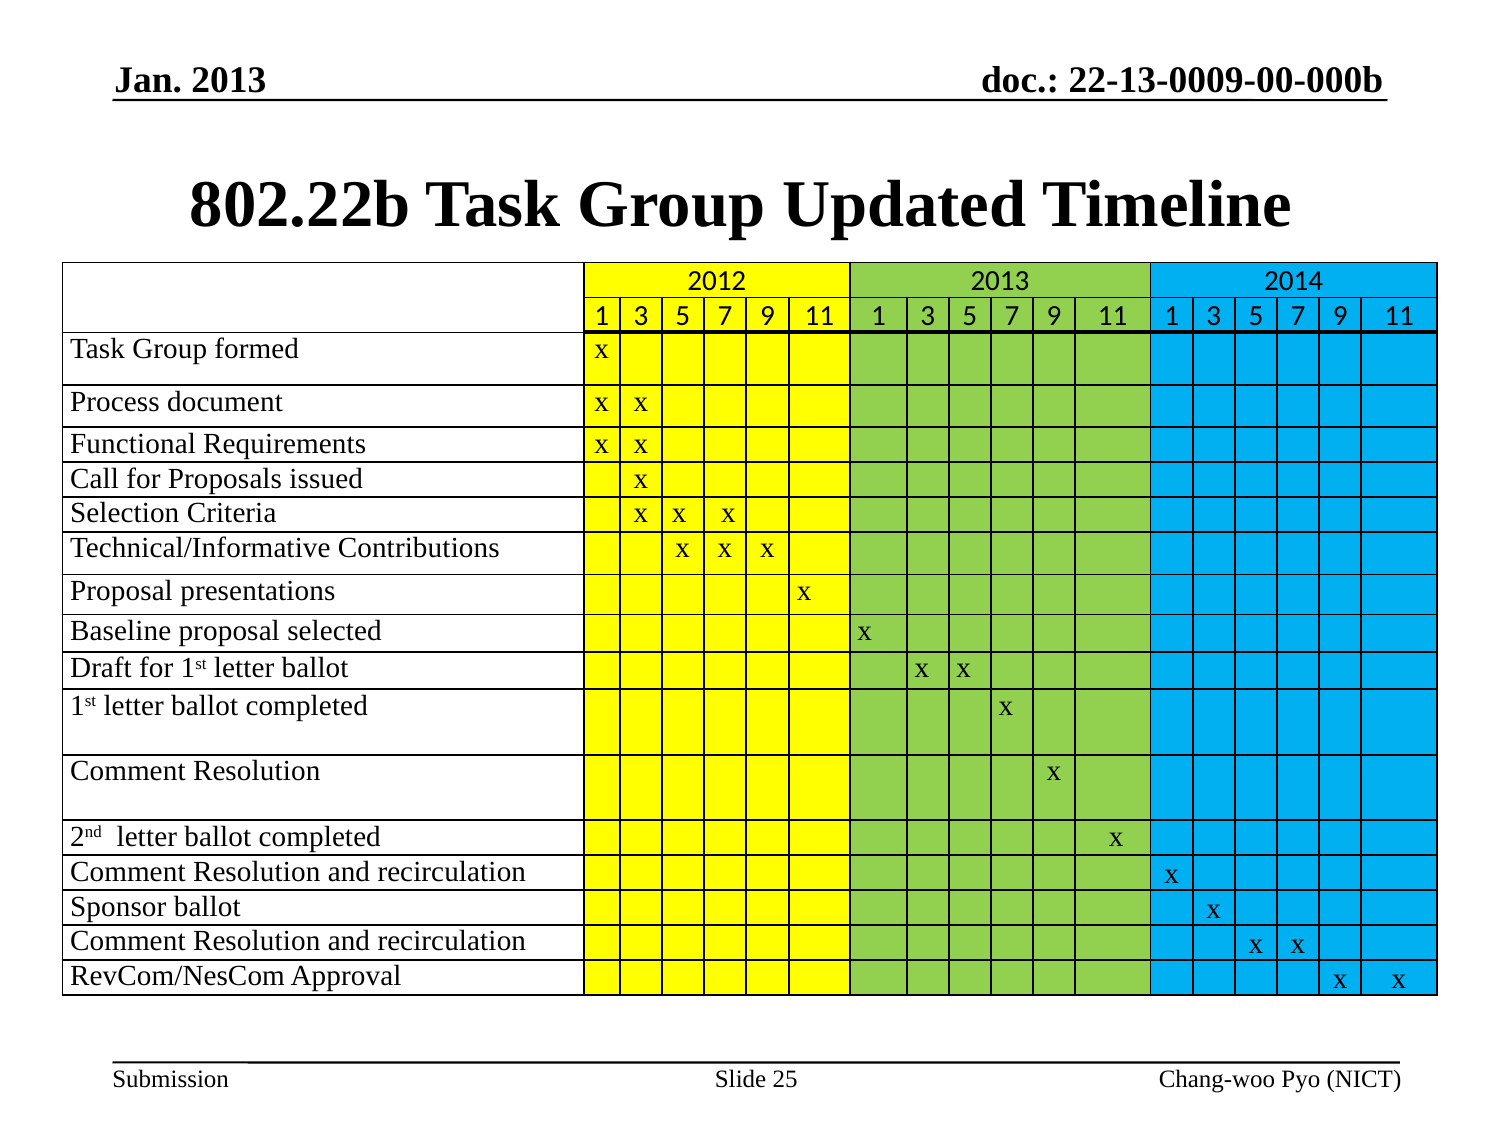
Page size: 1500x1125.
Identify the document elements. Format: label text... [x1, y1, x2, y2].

table_cell [585, 653, 619, 688]
table_cell [1362, 498, 1436, 531]
table_cell [621, 615, 661, 651]
table_cell x [621, 428, 661, 461]
table_cell [1320, 926, 1360, 959]
table_cell 5 [950, 298, 990, 330]
table_cell [1320, 615, 1360, 651]
table_cell [1151, 498, 1192, 531]
table_cell [851, 463, 906, 496]
table_cell [1278, 386, 1318, 426]
table_cell [992, 428, 1032, 461]
table_cell [705, 653, 745, 688]
table_cell [585, 575, 619, 614]
table_cell x [621, 386, 661, 426]
table_cell [790, 386, 849, 426]
table_cell [1278, 891, 1318, 924]
table_cell [1034, 463, 1074, 496]
table_cell [1362, 856, 1436, 889]
table_cell [950, 334, 990, 384]
table_cell [705, 463, 745, 496]
table_cell [1076, 653, 1150, 688]
table_cell [1278, 615, 1318, 651]
table_cell x [950, 653, 990, 688]
table_cell Technical/Informative Contributions [63, 533, 583, 574]
table_cell x [1278, 926, 1318, 959]
table_cell [1151, 575, 1192, 614]
table_cell [950, 690, 990, 754]
table_cell x [705, 533, 745, 574]
table_cell [950, 891, 990, 924]
table_cell [585, 463, 619, 496]
table_cell [1034, 615, 1074, 651]
table_cell [908, 498, 948, 531]
table_cell [663, 463, 703, 496]
table_cell [1320, 856, 1360, 889]
table_cell [621, 575, 661, 614]
table_cell [851, 334, 906, 384]
table_cell 9 [1034, 298, 1074, 330]
table_cell Task Group formed [63, 333, 583, 384]
table_cell [1076, 961, 1150, 994]
table_cell 11 [1076, 298, 1150, 330]
table_cell [851, 690, 906, 754]
table_cell [1151, 891, 1192, 924]
table_cell [1194, 756, 1234, 819]
table_cell [663, 334, 703, 384]
table_cell [908, 533, 948, 574]
table_cell [851, 533, 906, 574]
table_cell [585, 961, 619, 994]
table_cell [1151, 690, 1192, 754]
table_cell [621, 653, 661, 688]
table_cell [1236, 690, 1276, 754]
table_cell [1151, 334, 1192, 384]
table_cell [908, 615, 948, 651]
table_cell [790, 428, 849, 461]
table_cell x [585, 386, 619, 426]
table_cell [908, 891, 948, 924]
table_cell [992, 615, 1032, 651]
table_cell [1320, 821, 1360, 854]
table_cell [790, 653, 849, 688]
table_cell x [663, 533, 703, 574]
table_cell [705, 961, 745, 994]
table_cell [1278, 498, 1318, 531]
table_cell [705, 386, 745, 426]
table_cell [1236, 386, 1276, 426]
table_cell [1076, 498, 1150, 531]
table_cell [908, 856, 948, 889]
table_cell [950, 756, 990, 819]
table_cell [1236, 334, 1276, 384]
table_cell [1278, 428, 1318, 461]
table_cell [1151, 428, 1192, 461]
table_cell [1278, 856, 1318, 889]
table_cell [663, 961, 703, 994]
table_cell [992, 891, 1032, 924]
table_cell [992, 533, 1032, 574]
table_cell [950, 821, 990, 854]
table_cell [1278, 575, 1318, 614]
table_cell 1st letter ballot completed [63, 690, 583, 754]
table_cell Call for Proposals issued [63, 463, 583, 496]
table_cell [585, 615, 619, 651]
table_cell [1194, 428, 1234, 461]
table_cell 3 [908, 298, 948, 330]
table_cell x [621, 498, 661, 531]
table_cell [1320, 498, 1360, 531]
table_cell [950, 961, 990, 994]
table_cell [851, 756, 906, 819]
table_cell x [908, 653, 948, 688]
table_cell [992, 756, 1032, 819]
table_cell [1236, 575, 1276, 614]
table_cell [747, 615, 788, 651]
table_cell [1320, 533, 1360, 574]
table_cell [705, 756, 745, 819]
table_cell [1034, 498, 1074, 531]
table_cell x [992, 690, 1032, 754]
table_cell [992, 961, 1032, 994]
table_cell [747, 690, 788, 754]
table_cell x [663, 498, 703, 531]
table_cell x [1151, 856, 1192, 889]
table_cell [621, 891, 661, 924]
table_cell [1151, 961, 1192, 994]
table_cell [992, 386, 1032, 426]
table_cell [992, 498, 1032, 531]
table_cell [1034, 891, 1074, 924]
table_cell [1194, 653, 1234, 688]
table_cell [585, 821, 619, 854]
table_cell [1076, 575, 1150, 614]
table_cell [950, 498, 990, 531]
table_cell [908, 428, 948, 461]
table_cell [705, 428, 745, 461]
table_cell [1194, 575, 1234, 614]
table_cell x [705, 498, 745, 531]
table_cell [747, 575, 788, 614]
table_cell [851, 961, 906, 994]
table_cell [1236, 428, 1276, 461]
table_cell [585, 756, 619, 819]
table_cell [851, 386, 906, 426]
table_cell 3 [621, 298, 661, 330]
table_cell [790, 533, 849, 574]
table_cell x [585, 334, 619, 384]
table_cell [992, 575, 1032, 614]
table_cell [908, 821, 948, 854]
table_cell [1034, 334, 1074, 384]
table_cell [851, 428, 906, 461]
table_cell [585, 856, 619, 889]
table_cell [1034, 575, 1074, 614]
table_cell Selection Criteria [63, 498, 583, 531]
table_cell [1236, 463, 1276, 496]
table_header 2012 [585, 263, 849, 297]
table_cell [950, 463, 990, 496]
table_cell [851, 575, 906, 614]
table_cell [747, 334, 788, 384]
table_cell [851, 926, 906, 959]
table_cell [1278, 690, 1318, 754]
table_cell [747, 463, 788, 496]
table_cell [747, 961, 788, 994]
table_cell [1362, 653, 1436, 688]
table_cell 5 [663, 298, 703, 330]
table_cell Process document [63, 386, 583, 426]
table_cell [663, 856, 703, 889]
table_cell [1236, 615, 1276, 651]
table_cell [1151, 615, 1192, 651]
table_cell [1034, 533, 1074, 574]
table_cell [621, 926, 661, 959]
table_cell 3 [1194, 298, 1234, 330]
table_cell [1194, 386, 1234, 426]
table_cell Comment Resolution and recirculation [63, 856, 583, 889]
table_cell [790, 926, 849, 959]
table_cell [621, 756, 661, 819]
table_cell [705, 926, 745, 959]
table_cell [1362, 926, 1436, 959]
table_cell [992, 856, 1032, 889]
table_header [63, 263, 583, 297]
table_cell [747, 856, 788, 889]
table_cell x [747, 533, 788, 574]
table_cell [1362, 615, 1436, 651]
table_cell 1 [1151, 298, 1192, 330]
table_cell [705, 615, 745, 651]
table_cell [1236, 891, 1276, 924]
table_cell [1320, 463, 1360, 496]
table_cell [585, 690, 619, 754]
table_cell [1076, 386, 1150, 426]
table_cell x [585, 428, 619, 461]
table_cell [663, 926, 703, 959]
table_cell [1320, 690, 1360, 754]
table_cell 7 [1278, 298, 1318, 330]
table_cell [790, 821, 849, 854]
table_cell [790, 498, 849, 531]
table_cell x [1034, 756, 1074, 819]
table_cell 5 [1236, 298, 1276, 330]
table_cell x [1320, 961, 1360, 994]
table_cell [950, 428, 990, 461]
table_cell [663, 690, 703, 754]
table_cell Proposal presentations [63, 575, 583, 614]
table_cell [908, 334, 948, 384]
table_cell [1194, 690, 1234, 754]
table_cell [1034, 428, 1074, 461]
table_cell [1320, 386, 1360, 426]
table_cell [747, 428, 788, 461]
table_cell [747, 386, 788, 426]
table_cell [1236, 533, 1276, 574]
table_cell 9 [747, 298, 788, 330]
table_cell [1320, 575, 1360, 614]
table_cell [705, 690, 745, 754]
table_cell [1076, 463, 1150, 496]
table_cell [621, 533, 661, 574]
table_cell [1362, 533, 1436, 574]
table_cell [663, 575, 703, 614]
table_cell [621, 856, 661, 889]
table_cell [747, 891, 788, 924]
table_cell [747, 926, 788, 959]
table_cell [585, 498, 619, 531]
table_cell [1362, 334, 1436, 384]
table_cell Baseline proposal selected [63, 615, 583, 651]
table_cell [1278, 463, 1318, 496]
table_cell [705, 891, 745, 924]
table_cell 7 [992, 298, 1032, 330]
table_cell [1362, 386, 1436, 426]
table_cell [705, 821, 745, 854]
table_cell [1076, 926, 1150, 959]
table_cell [1362, 891, 1436, 924]
table_cell [908, 463, 948, 496]
table_cell Sponsor ballot [63, 891, 583, 924]
table_cell [1278, 756, 1318, 819]
table_cell [1194, 926, 1234, 959]
table_cell [1236, 756, 1276, 819]
table_cell [790, 891, 849, 924]
table_cell 11 [1362, 298, 1436, 330]
table_cell [1151, 926, 1192, 959]
table_cell [1034, 926, 1074, 959]
table_cell [790, 463, 849, 496]
table_cell [1362, 821, 1436, 854]
table_cell [1320, 334, 1360, 384]
table_cell x [1194, 891, 1234, 924]
table_cell [1278, 334, 1318, 384]
table_cell [1034, 821, 1074, 854]
table_cell [851, 891, 906, 924]
footer Chang-woo Pyo (NICT) [1155, 1061, 1402, 1093]
table_cell Functional Requirements [63, 428, 583, 461]
table_cell x [1076, 821, 1150, 854]
table_cell [992, 821, 1032, 854]
table_header 2014 [1151, 263, 1436, 297]
table_cell [1076, 615, 1150, 651]
table_cell [621, 961, 661, 994]
table_cell x [851, 615, 906, 651]
table_cell 9 [1320, 298, 1360, 330]
table_cell Comment Resolution [63, 756, 583, 819]
table_cell 1 [851, 298, 906, 330]
table_cell [1151, 821, 1192, 854]
table_cell [1236, 961, 1276, 994]
table_cell [1151, 463, 1192, 496]
table_cell [992, 653, 1032, 688]
table_cell [621, 690, 661, 754]
table_cell [950, 926, 990, 959]
table_cell [663, 653, 703, 688]
table_cell [1034, 690, 1074, 754]
table_cell 1 [585, 298, 619, 330]
table_cell [621, 821, 661, 854]
table_cell [908, 690, 948, 754]
table_cell [747, 821, 788, 854]
table_cell [790, 756, 849, 819]
table_cell [908, 926, 948, 959]
table_cell [1194, 821, 1234, 854]
table_cell [992, 334, 1032, 384]
table_cell 7 [705, 298, 745, 330]
table_cell Comment Resolution and recirculation [63, 926, 583, 959]
table_cell [950, 615, 990, 651]
table_cell x [790, 575, 849, 614]
table_cell [1236, 498, 1276, 531]
table_cell [950, 575, 990, 614]
table_cell [1034, 961, 1074, 994]
table_cell [950, 386, 990, 426]
table_cell [1278, 653, 1318, 688]
table_cell [1076, 690, 1150, 754]
table_cell [908, 575, 948, 614]
table_cell [1320, 653, 1360, 688]
table_cell [705, 334, 745, 384]
table_cell [790, 690, 849, 754]
table_cell Draft for 1st letter ballot [63, 653, 583, 688]
table_cell [1236, 856, 1276, 889]
table_cell [585, 926, 619, 959]
table_cell [1034, 856, 1074, 889]
table_cell [1236, 653, 1276, 688]
table_cell [1236, 821, 1276, 854]
table_cell 11 [790, 298, 849, 330]
table_cell [790, 961, 849, 994]
table_cell [1362, 463, 1436, 496]
table_cell [992, 926, 1032, 959]
table_cell [992, 463, 1032, 496]
table_cell [1278, 961, 1318, 994]
table_cell [1278, 533, 1318, 574]
table_cell [1034, 386, 1074, 426]
table_cell [1194, 463, 1234, 496]
table_cell [1320, 756, 1360, 819]
table_cell [585, 533, 619, 574]
table_cell RevCom/NesCom Approval [63, 961, 583, 994]
table_cell [747, 653, 788, 688]
table_cell [63, 297, 583, 332]
table_cell [851, 653, 906, 688]
table_cell [663, 891, 703, 924]
table_cell [790, 615, 849, 651]
table_cell [663, 821, 703, 854]
table_cell [1362, 690, 1436, 754]
table_cell [1194, 961, 1234, 994]
table_cell [1151, 653, 1192, 688]
table_cell [585, 891, 619, 924]
table_cell [1151, 386, 1192, 426]
table_cell [1194, 533, 1234, 574]
table_cell [908, 386, 948, 426]
table_cell [1362, 575, 1436, 614]
table_cell [1278, 821, 1318, 854]
table_cell [851, 821, 906, 854]
table_cell [1320, 428, 1360, 461]
table_cell [1034, 653, 1074, 688]
table_cell [663, 386, 703, 426]
table_cell [747, 756, 788, 819]
table_cell [663, 615, 703, 651]
table_cell [1076, 428, 1150, 461]
table_cell [908, 961, 948, 994]
title 802.22b Task Group Updated Timeline [112, 112, 1388, 262]
table_cell [1076, 334, 1150, 384]
table_cell [851, 856, 906, 889]
table_cell x [1236, 926, 1276, 959]
table_cell [1076, 533, 1150, 574]
table_cell [790, 856, 849, 889]
table_cell [950, 533, 990, 574]
table_cell [950, 856, 990, 889]
table_cell [1194, 856, 1234, 889]
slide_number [114, 54, 274, 101]
table_cell [621, 334, 661, 384]
table_cell [1362, 756, 1436, 819]
table_cell [790, 334, 849, 384]
table_cell [851, 498, 906, 531]
table_cell [1151, 533, 1192, 574]
table_cell [747, 498, 788, 531]
table_cell [1076, 756, 1150, 819]
table_cell [1194, 334, 1234, 384]
table_cell [1194, 615, 1234, 651]
table_cell [1320, 891, 1360, 924]
table_cell [663, 428, 703, 461]
table_cell x [621, 463, 661, 496]
table_cell [1194, 498, 1234, 531]
table_cell [1076, 856, 1150, 889]
table_cell [705, 575, 745, 614]
table_cell [663, 756, 703, 819]
table_cell 2nd letter ballot completed [63, 821, 583, 854]
table_header 2013 [851, 263, 1150, 297]
table_cell [1151, 756, 1192, 819]
table_cell [1362, 428, 1436, 461]
slide_number Slide 25 [712, 1061, 800, 1093]
table_cell [705, 856, 745, 889]
table_cell x [1362, 961, 1436, 994]
table_cell [1076, 891, 1150, 924]
table_cell [908, 756, 948, 819]
